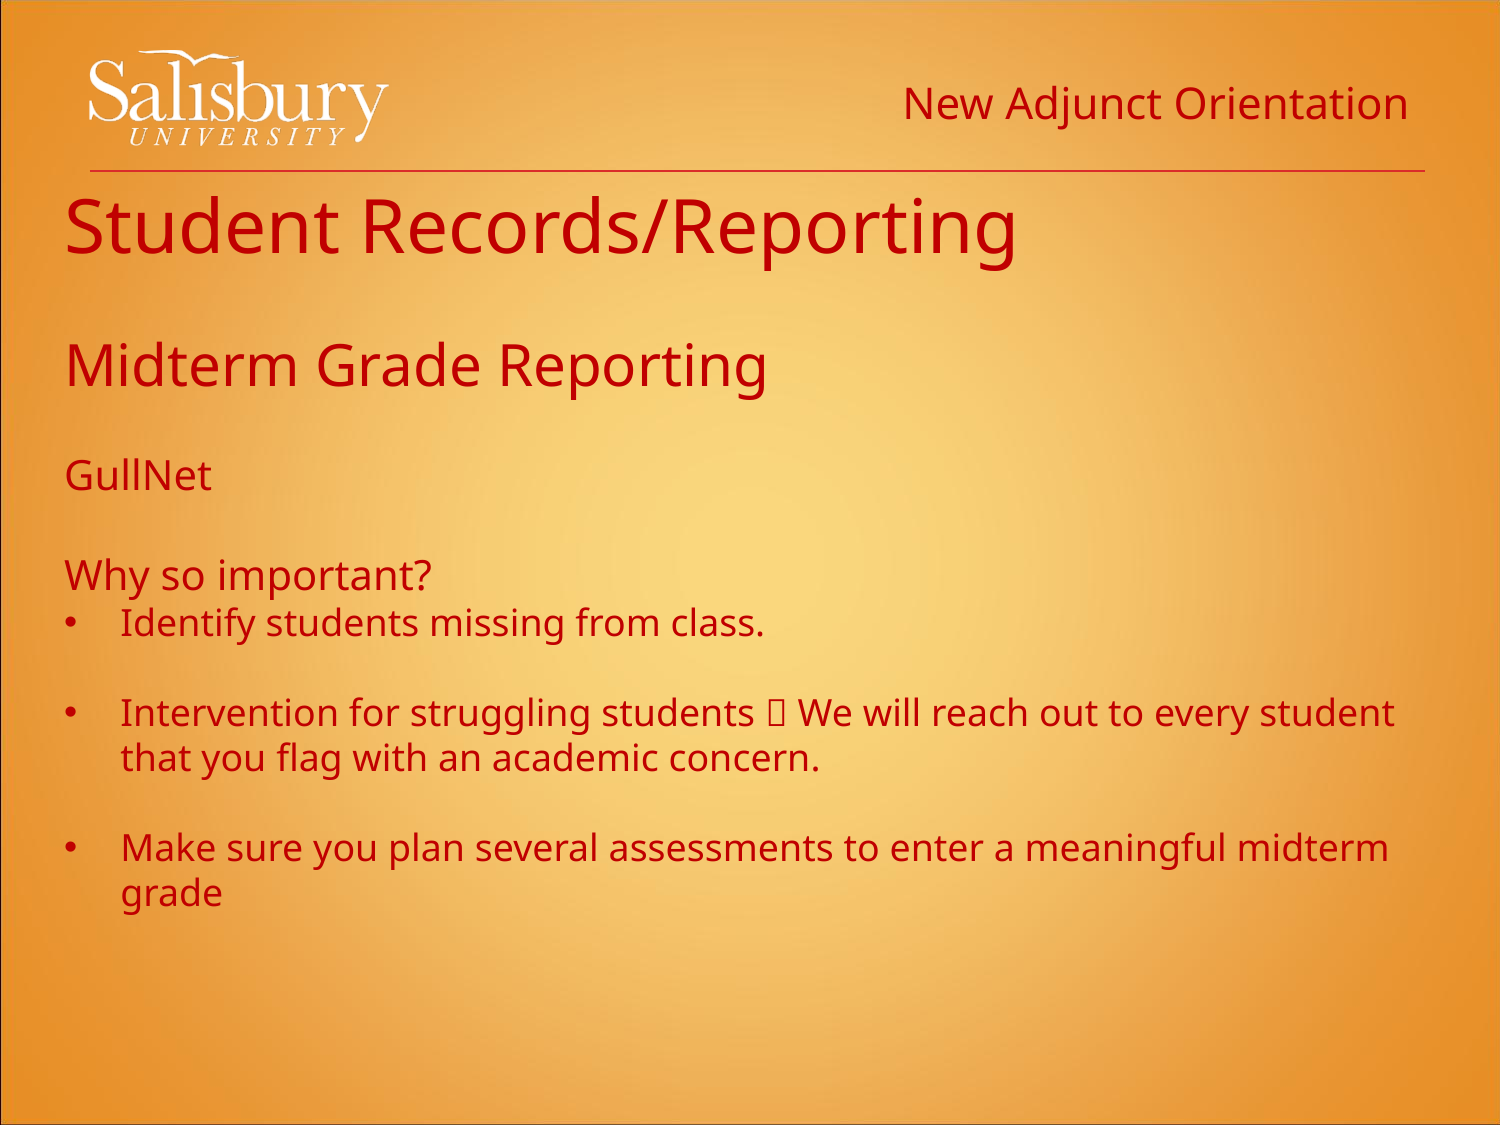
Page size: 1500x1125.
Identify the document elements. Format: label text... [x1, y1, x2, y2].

text_box Midterm Grade Reporting GullNet Why so important? Identify students missing from class. Intervention for struggling students  We will reach out to every student that you flag with an academic concern. Make sure you plan several assessments to enter a meaningful midterm grade [49, 321, 1442, 921]
picture [0, 0, 1500, 1125]
title New Adjunct Orientation [406, 85, 1425, 170]
text_box Student Records/Reporting [49, 170, 1442, 276]
